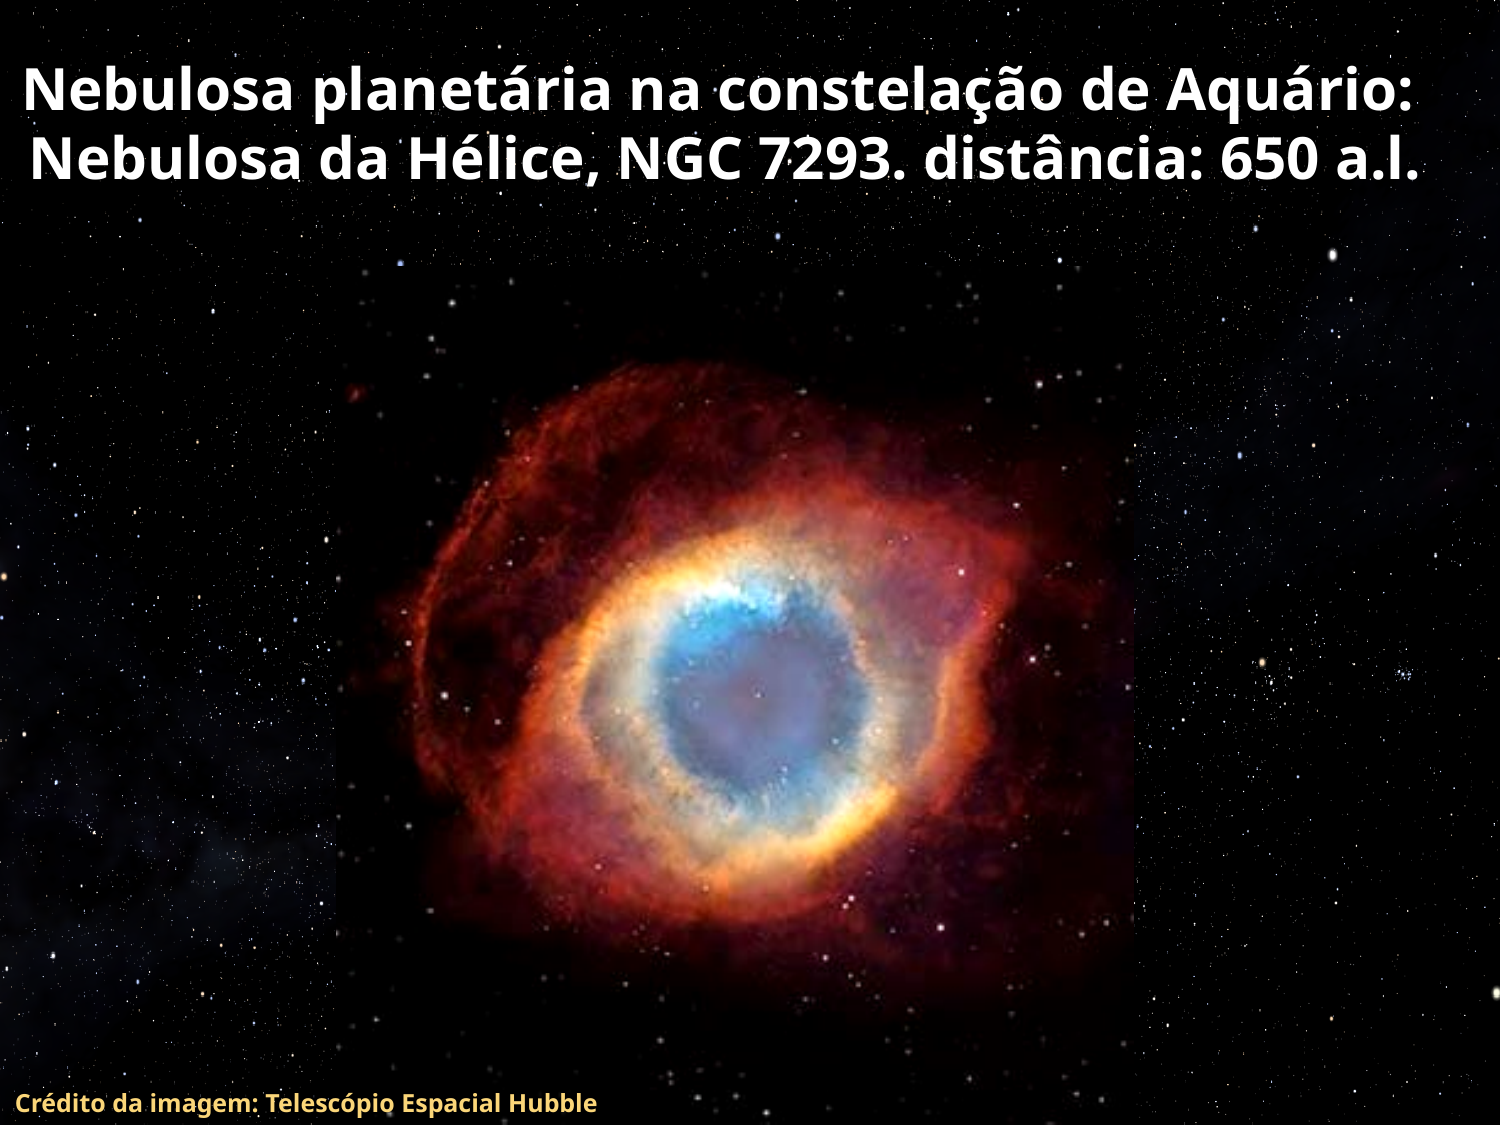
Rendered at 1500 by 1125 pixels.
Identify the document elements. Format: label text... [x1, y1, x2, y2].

picture [0, 0, 1500, 1125]
text_box Crédito da imagem: Telescópio Espacial Hubble [0, 1079, 331, 1125]
text_box Nebulosa planetária na constelação de Aquário: Nebulosa da Hélice, NGC 7293. distância: 650 a.l. [6, 44, 1445, 329]
